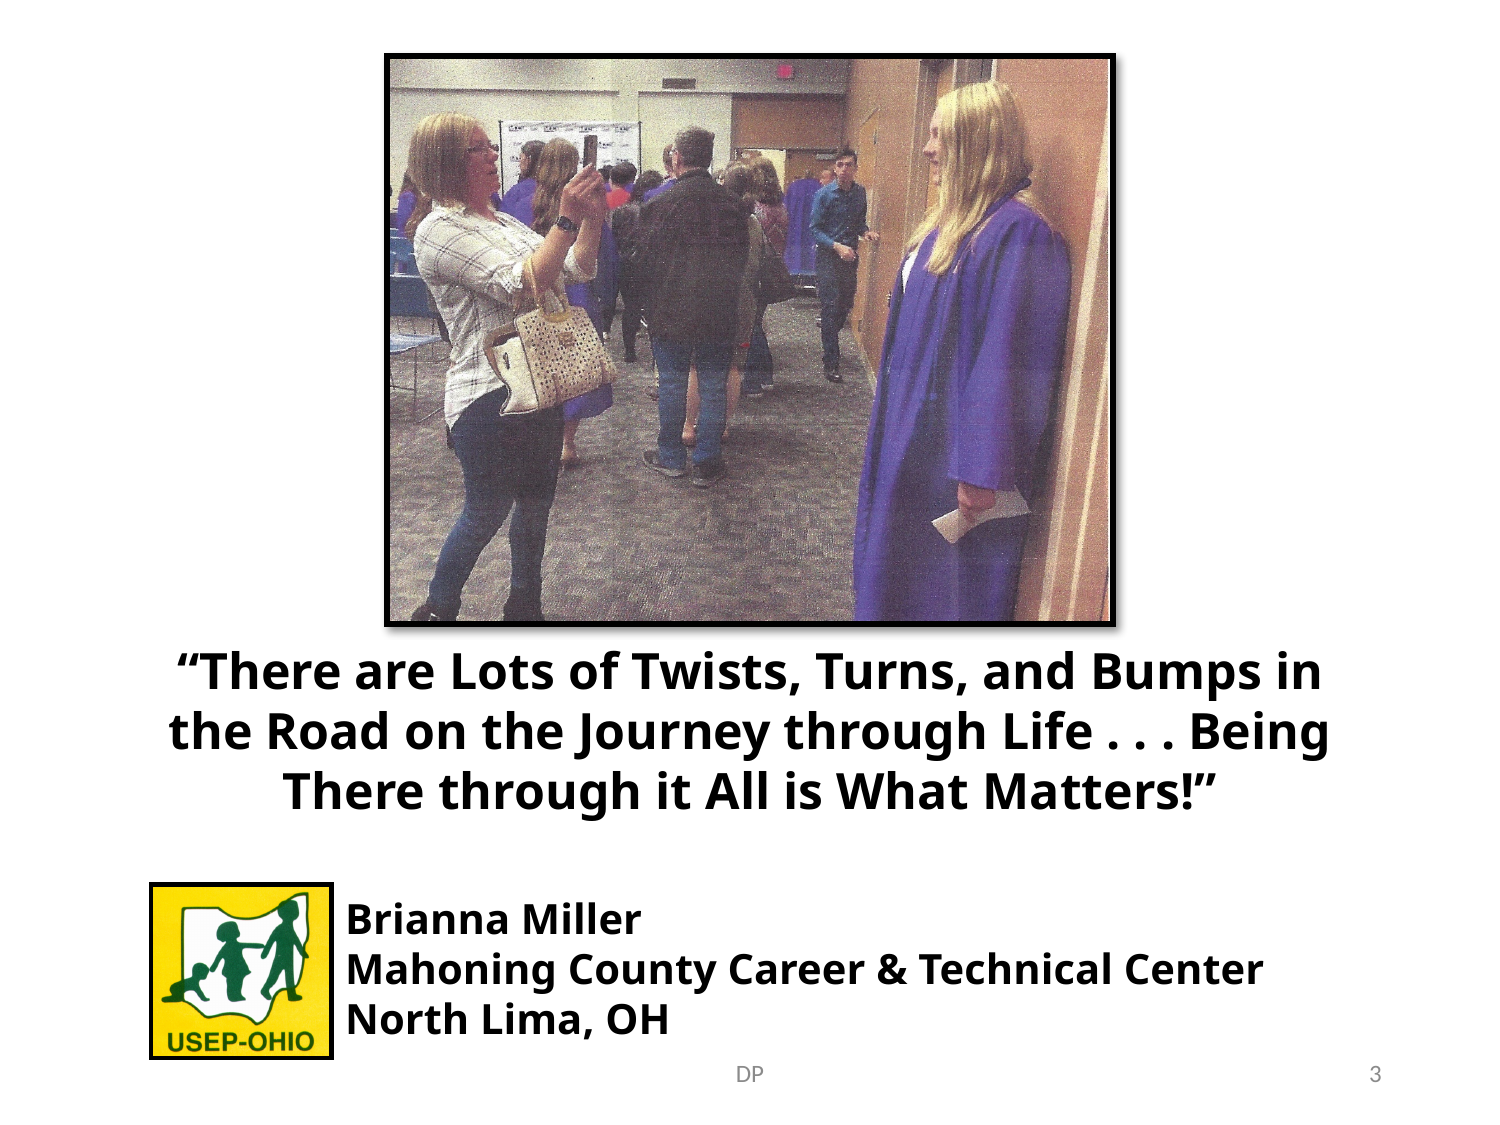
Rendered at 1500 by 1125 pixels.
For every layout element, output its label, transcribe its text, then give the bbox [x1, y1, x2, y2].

slide_number 3 [1349, 1042, 1397, 1103]
text_box “There are Lots of Twists, Turns, and Bumps in the Road on the Journey through Life . . . Being There through it All is What Matters!” [138, 632, 1362, 888]
picture [389, 59, 1111, 621]
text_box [151, 885, 1349, 1103]
